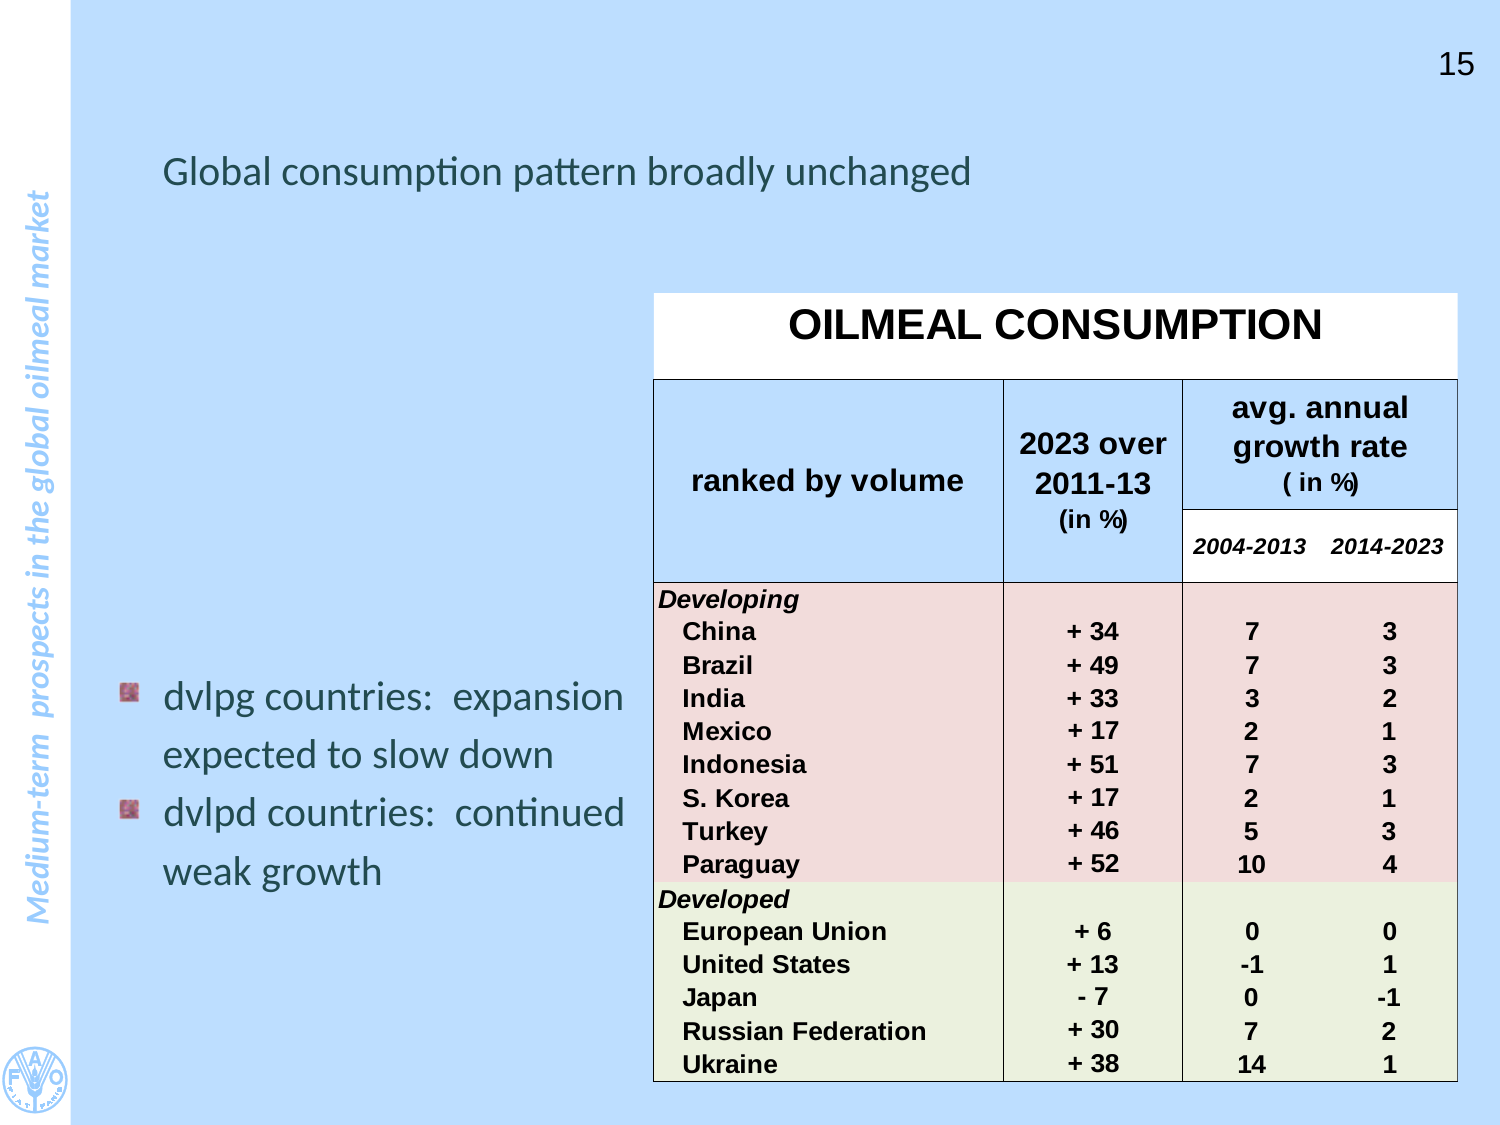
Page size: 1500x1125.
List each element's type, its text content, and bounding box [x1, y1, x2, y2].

picture [115, 678, 145, 708]
picture [115, 795, 145, 825]
subtitle Global consumption pattern broadly unchanged dvlpg countries: expansion expected to slow down dvlpd countries: continued weak growth [100, 18, 1471, 1107]
text_box 15 [1423, 34, 1500, 89]
picture [652, 292, 1459, 1083]
